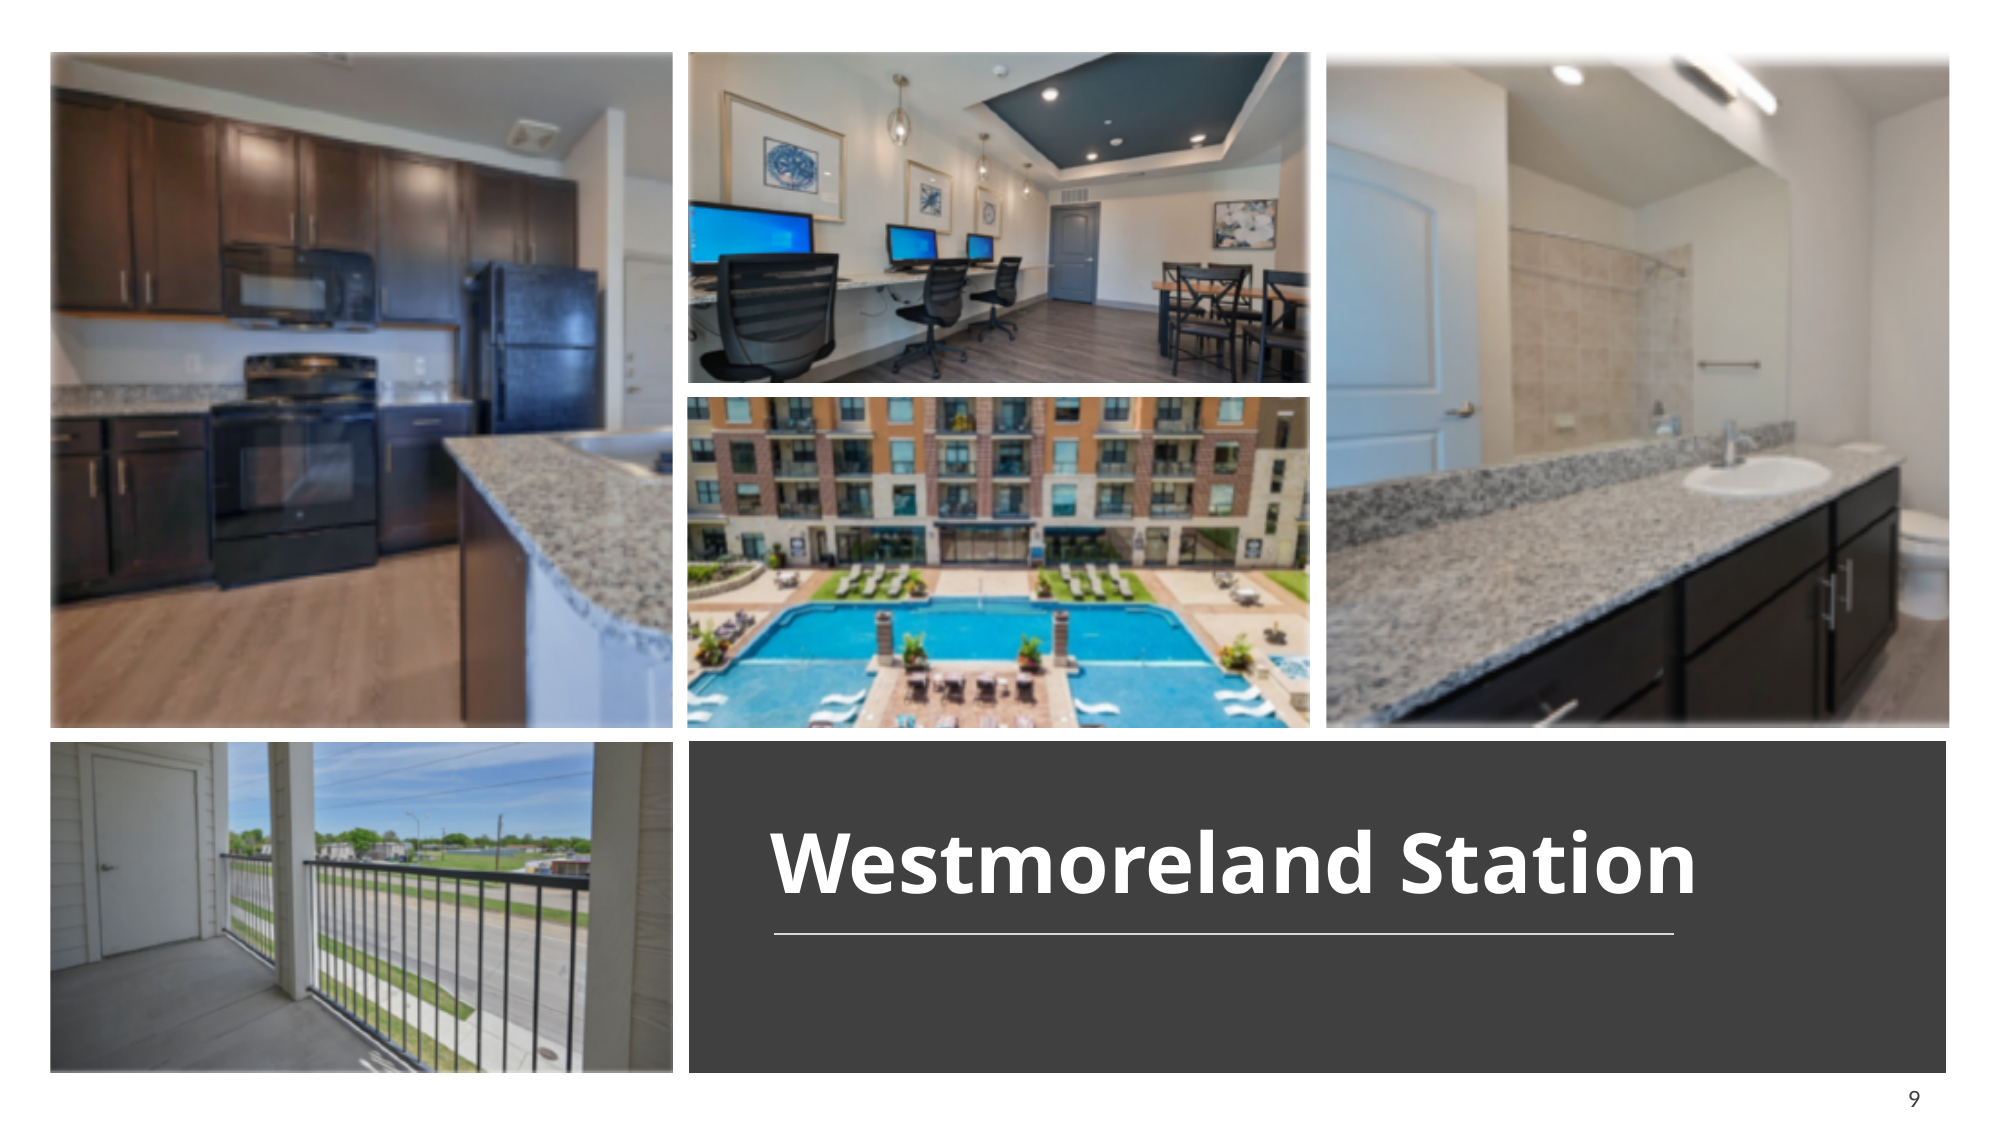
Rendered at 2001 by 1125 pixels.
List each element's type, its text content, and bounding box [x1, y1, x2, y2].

picture [50, 742, 673, 1073]
picture [688, 52, 1312, 383]
picture [50, 52, 673, 728]
picture [687, 397, 1310, 728]
slide_number 9 [1485, 1072, 1936, 1123]
picture [1326, 52, 1950, 728]
text_box Westmoreland Station [755, 777, 1876, 920]
text_box [698, 750, 1937, 1064]
